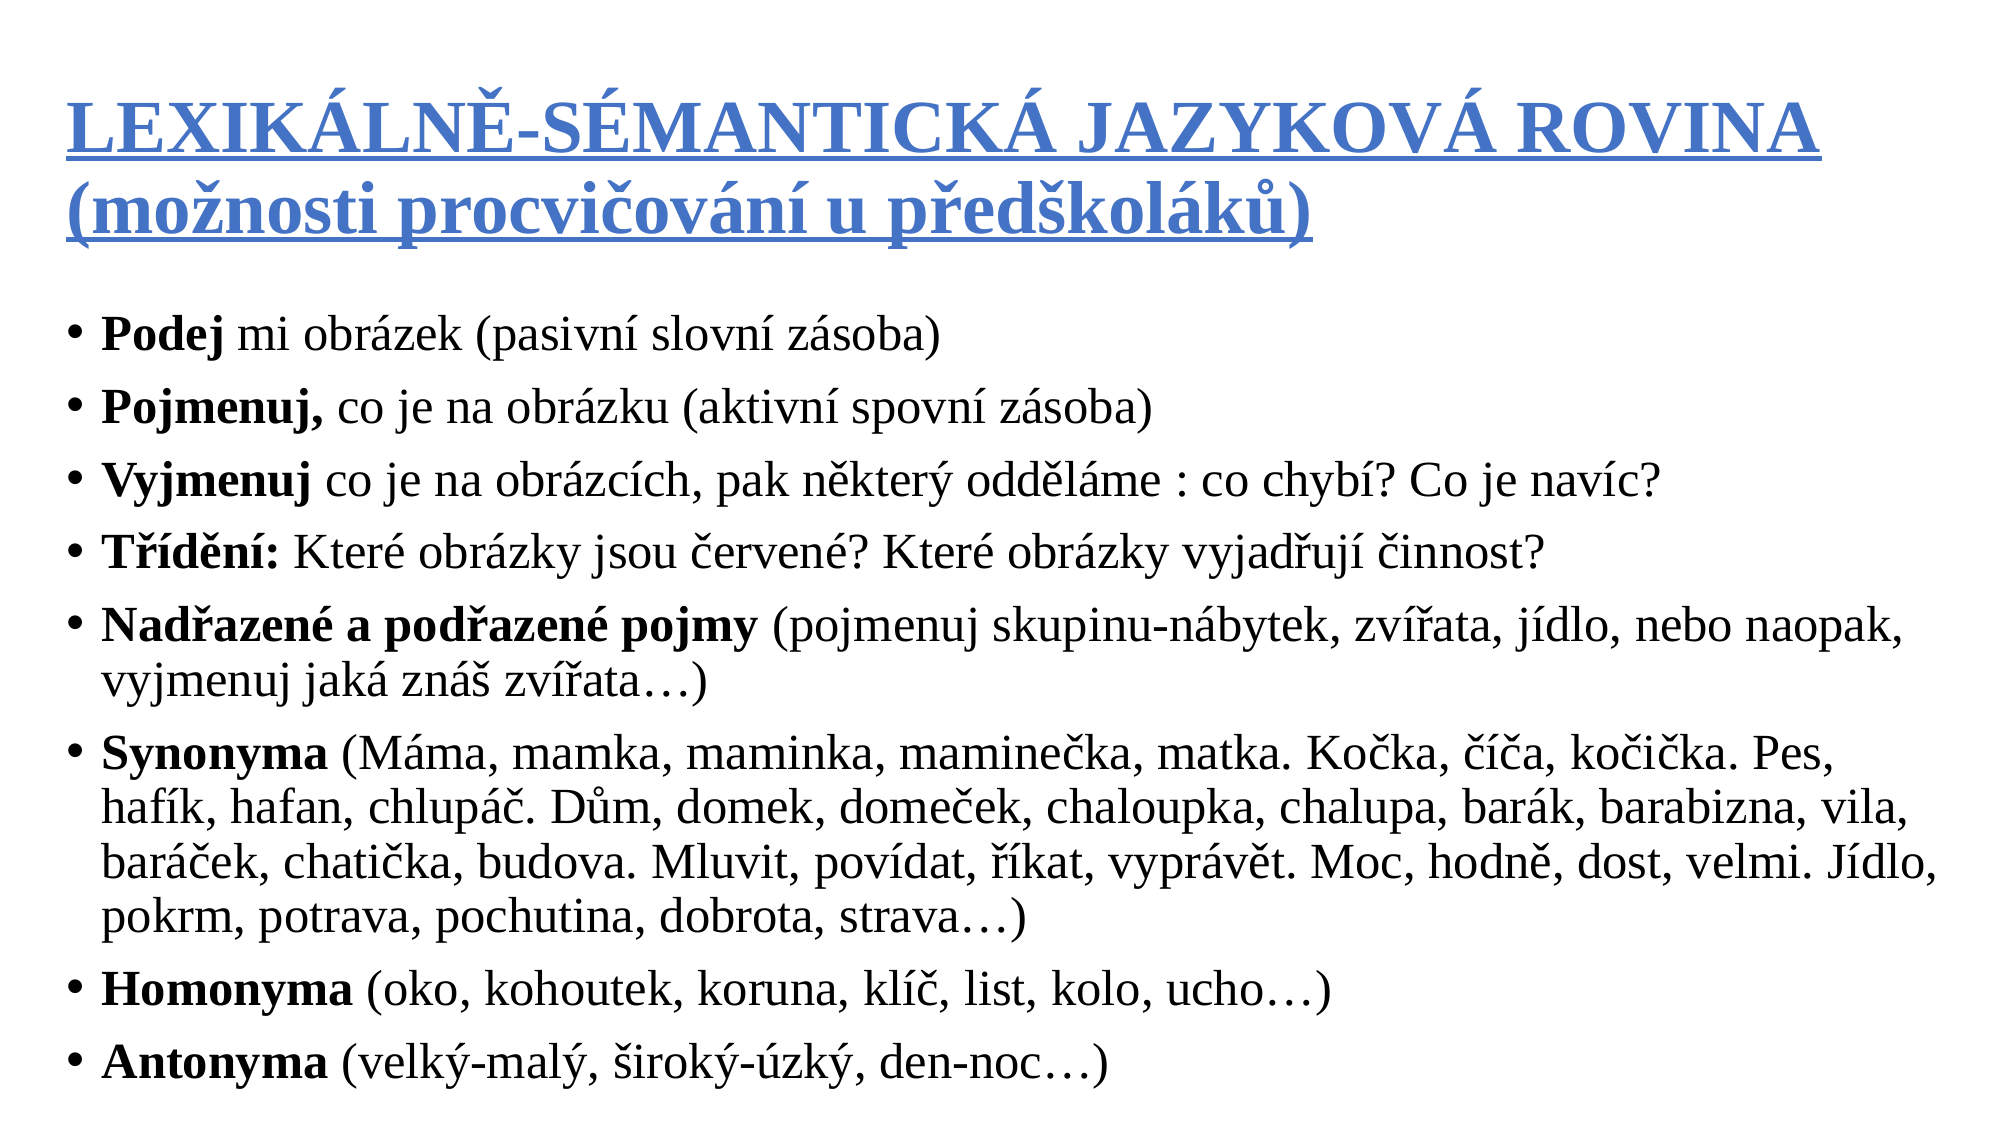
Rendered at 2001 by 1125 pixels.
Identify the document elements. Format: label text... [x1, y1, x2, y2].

list Podej mi obrázek (pasivní slovní zásoba) Pojmenuj, co je na obrázku (aktivní spovní zásoba) Vyjmenuj co je na obrázcích, pak některý odděláme : co chybí? Co je navíc? Třídění: Které obrázky jsou červené? Které obrázky vyjadřují činnost? Nadřazené a podřazené pojmy (pojmenuj skupinu-nábytek, zvířata, jídlo, nebo naopak, vyjmenuj jaká znáš zvířata…) Synonyma (Máma, mamka, maminka, maminečka, matka. Kočka, číča, kočička. Pes, hafík, hafan, chlupáč. Dům, domek, domeček, chaloupka, chalupa, barák, barabizna, vila, baráček, chatička, budova. Mluvit, povídat, říkat, vyprávět. Moc, hodně, dost, velmi. Jídlo, pokrm, potrava, pochutina, dobrota, strava…) Homonyma (oko, kohoutek, koruna, klíč, list, kolo, ucho…) Antonyma (velký-malý, široký-úzký, den-noc…) [51, 299, 1979, 1102]
title LEXIKÁLNĚ-SÉMANTICKÁ JAZYKOVÁ ROVINA (možnosti procvičování u předškoláků) [51, 59, 1863, 278]
